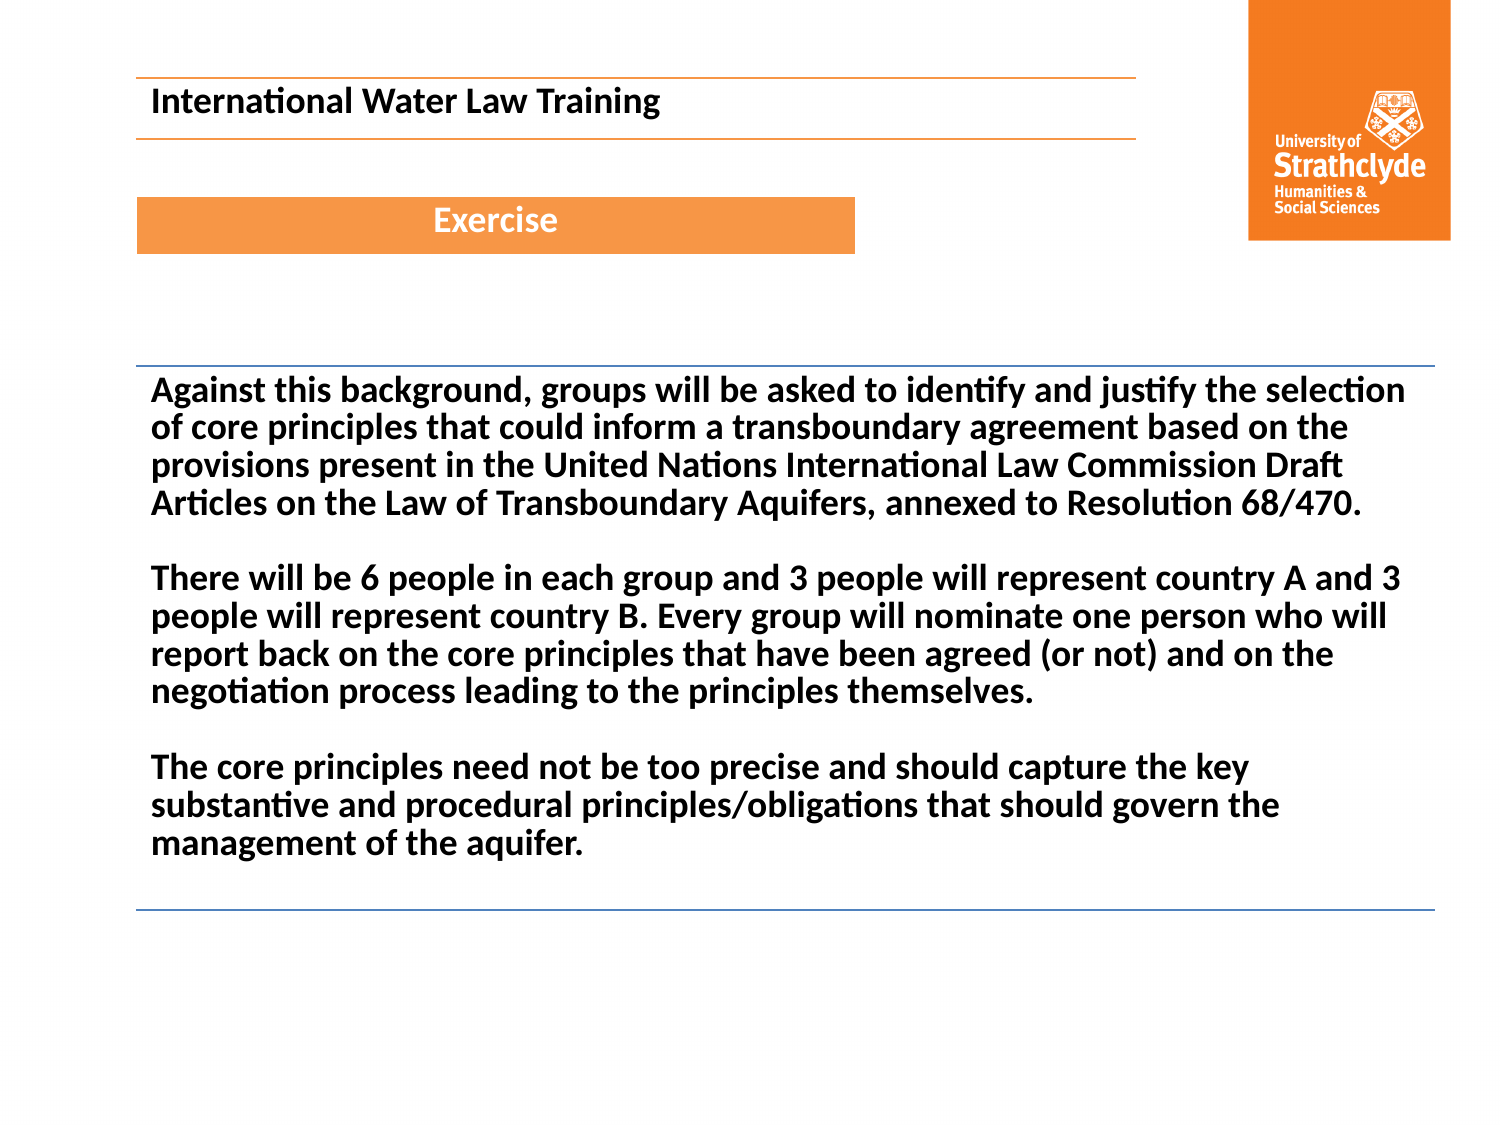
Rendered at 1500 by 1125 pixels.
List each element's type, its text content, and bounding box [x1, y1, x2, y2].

table_header Against this background, groups will be asked to identify and justify the selection of core principles that could inform a transboundary agreement based on the provisions present in the United Nations International Law Commission Draft Articles on the Law of Transboundary Aquifers, annexed to Resolution 68/470. There will be 6 people in each group and 3 people will represent country A and 3 people will represent country B. Every group will nominate one person who will report back on the core principles that have been agreed (or not) and on the negotiation process leading to the principles themselves. The core principles need not be too precise and should capture the key substantive and procedural principles/obligations that should govern the management of the aquifer. [136, 367, 1435, 909]
picture [0, 0, 1500, 1125]
table_header Exercise [137, 197, 855, 254]
table_header International Water Law Training [136, 79, 1136, 138]
